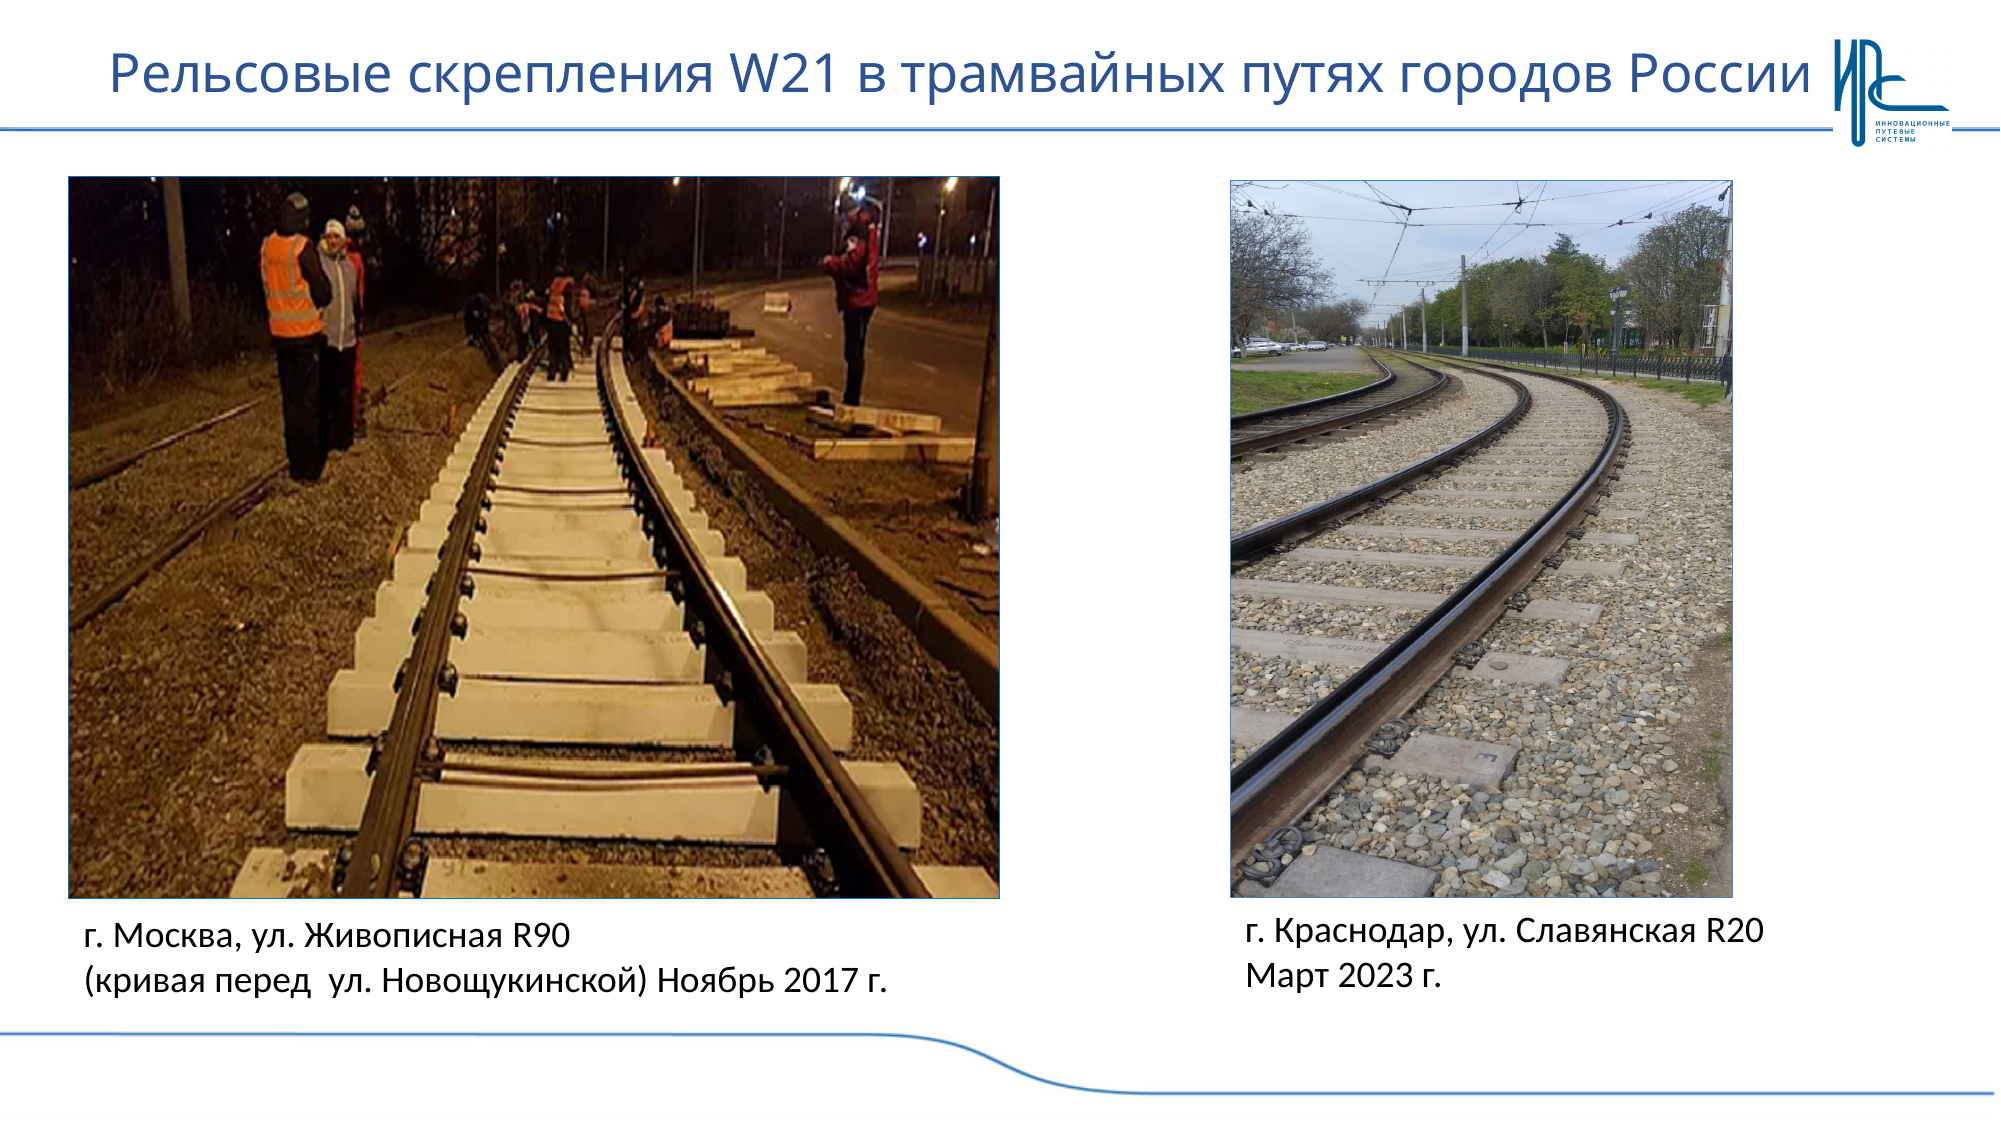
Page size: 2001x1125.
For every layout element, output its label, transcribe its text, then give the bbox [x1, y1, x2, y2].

picture [1229, 180, 1733, 898]
text_box г. Краснодар, ул. Славянская R20 Март 2023 г. [1230, 897, 2000, 1003]
picture [68, 176, 1001, 899]
title Рельсовые скрепления W21 в трамвайных путях городов России [108, 38, 1832, 66]
picture [0, 1013, 2000, 1120]
text_box г. Москва, ул. Живописная R90 (кривая перед ул. Новощукинской) Ноябрь 2017 г. [68, 906, 1000, 1008]
picture [0, 38, 2000, 151]
